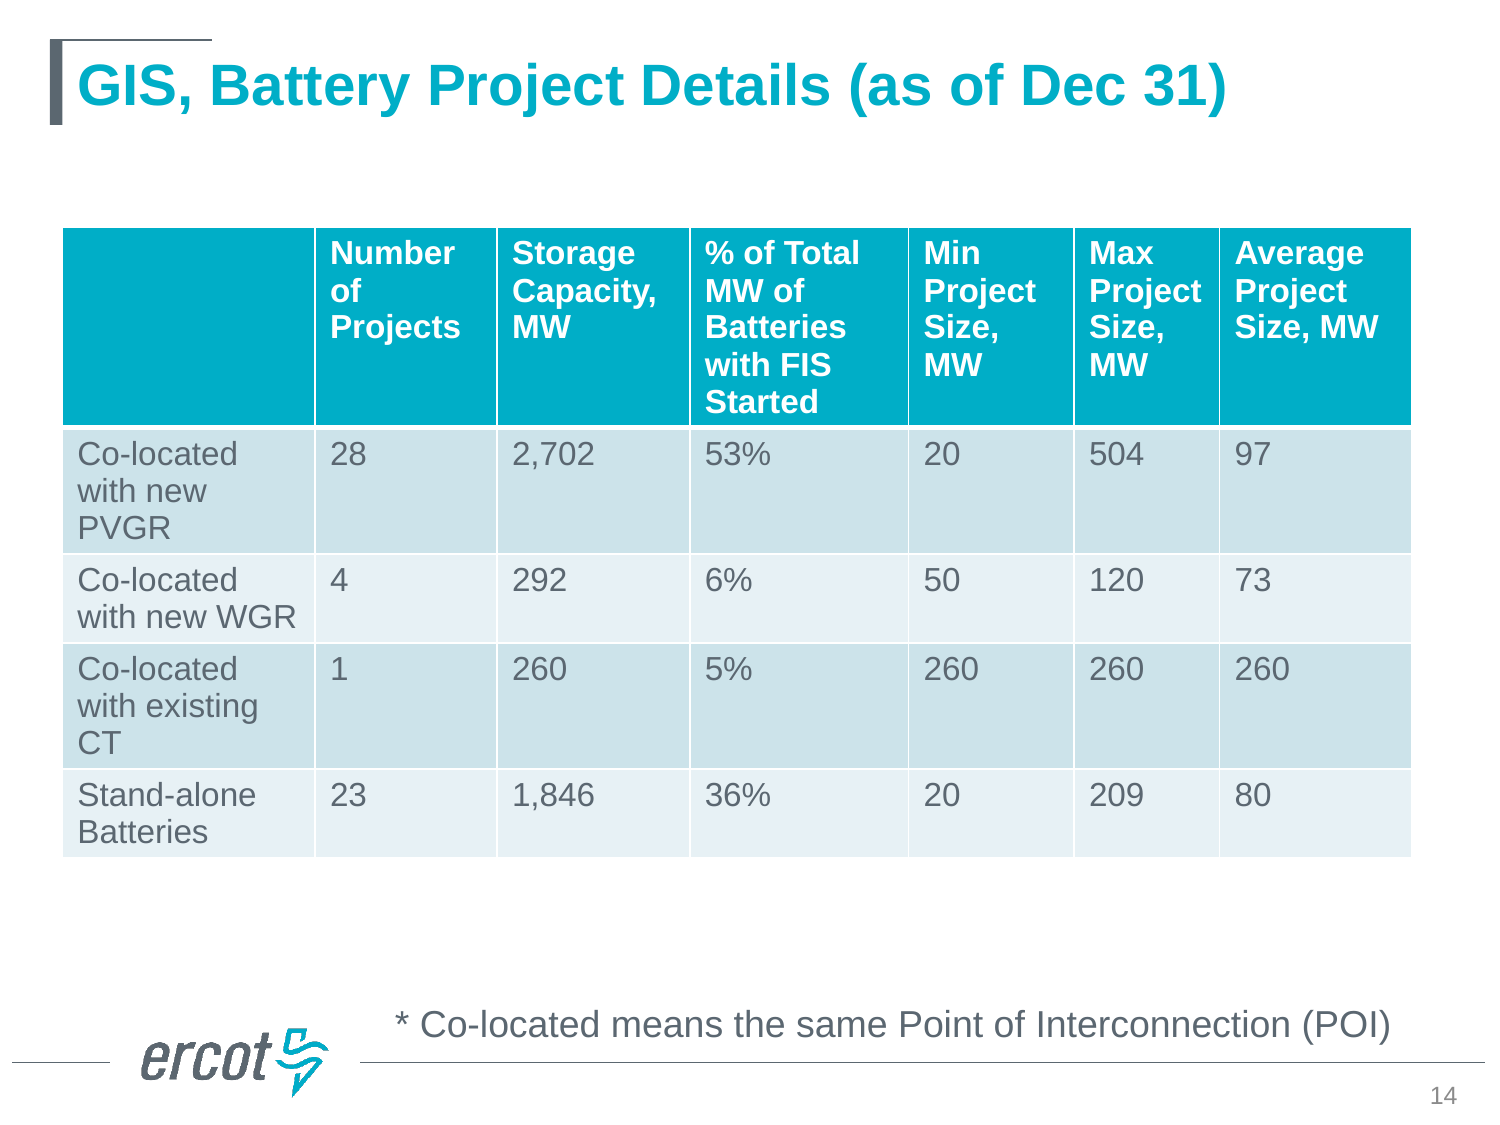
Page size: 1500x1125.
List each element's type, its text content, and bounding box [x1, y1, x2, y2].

table_cell 97 [1220, 430, 1411, 553]
table_cell Stand-alone Batteries [63, 770, 314, 857]
table_header Average Project Size, MW [1220, 228, 1411, 425]
table_cell 2,702 [498, 430, 689, 553]
table_cell 50 [909, 555, 1073, 642]
table_cell 260 [1075, 644, 1219, 768]
table_cell 260 [909, 644, 1073, 768]
table_cell 260 [498, 644, 689, 768]
picture [137, 1024, 332, 1100]
table_cell 1 [316, 644, 496, 768]
table_cell 292 [498, 555, 689, 642]
table_cell 209 [1075, 770, 1219, 857]
table_cell Co-located with new PVGR [63, 430, 314, 553]
table_cell 20 [909, 430, 1073, 553]
table_header Storage Capacity, MW [498, 228, 689, 425]
table_header Number of Projects [316, 228, 496, 425]
table_header % of Total MW of Batteries with FIS Started [691, 228, 908, 425]
table_header [63, 228, 314, 425]
text_box * Co-located means the same Point of Interconnection (POI) [380, 992, 1407, 1053]
table_cell 36% [691, 770, 908, 857]
table_cell 1,846 [498, 770, 689, 857]
table_cell 4 [316, 555, 496, 642]
table_header Min Project Size, MW [909, 228, 1073, 425]
table_cell 53% [691, 430, 908, 553]
table_cell Co-located with existing CT [63, 644, 314, 768]
table_cell 120 [1075, 555, 1219, 642]
table_cell 73 [1220, 555, 1411, 642]
table_cell 6% [691, 555, 908, 642]
table_cell Co-located with new WGR [63, 555, 314, 642]
table_cell 28 [316, 430, 496, 553]
table_cell 20 [909, 770, 1073, 857]
title GIS, Battery Project Details (as of Dec 31) [62, 39, 1450, 125]
table_cell 5% [691, 644, 908, 768]
table_cell 23 [316, 770, 496, 857]
table_cell 504 [1075, 430, 1219, 553]
slide_number 14 [1400, 1076, 1488, 1113]
table_cell 80 [1220, 770, 1411, 857]
table_header Max Project Size, MW [1075, 228, 1219, 425]
table_cell 260 [1220, 644, 1411, 768]
